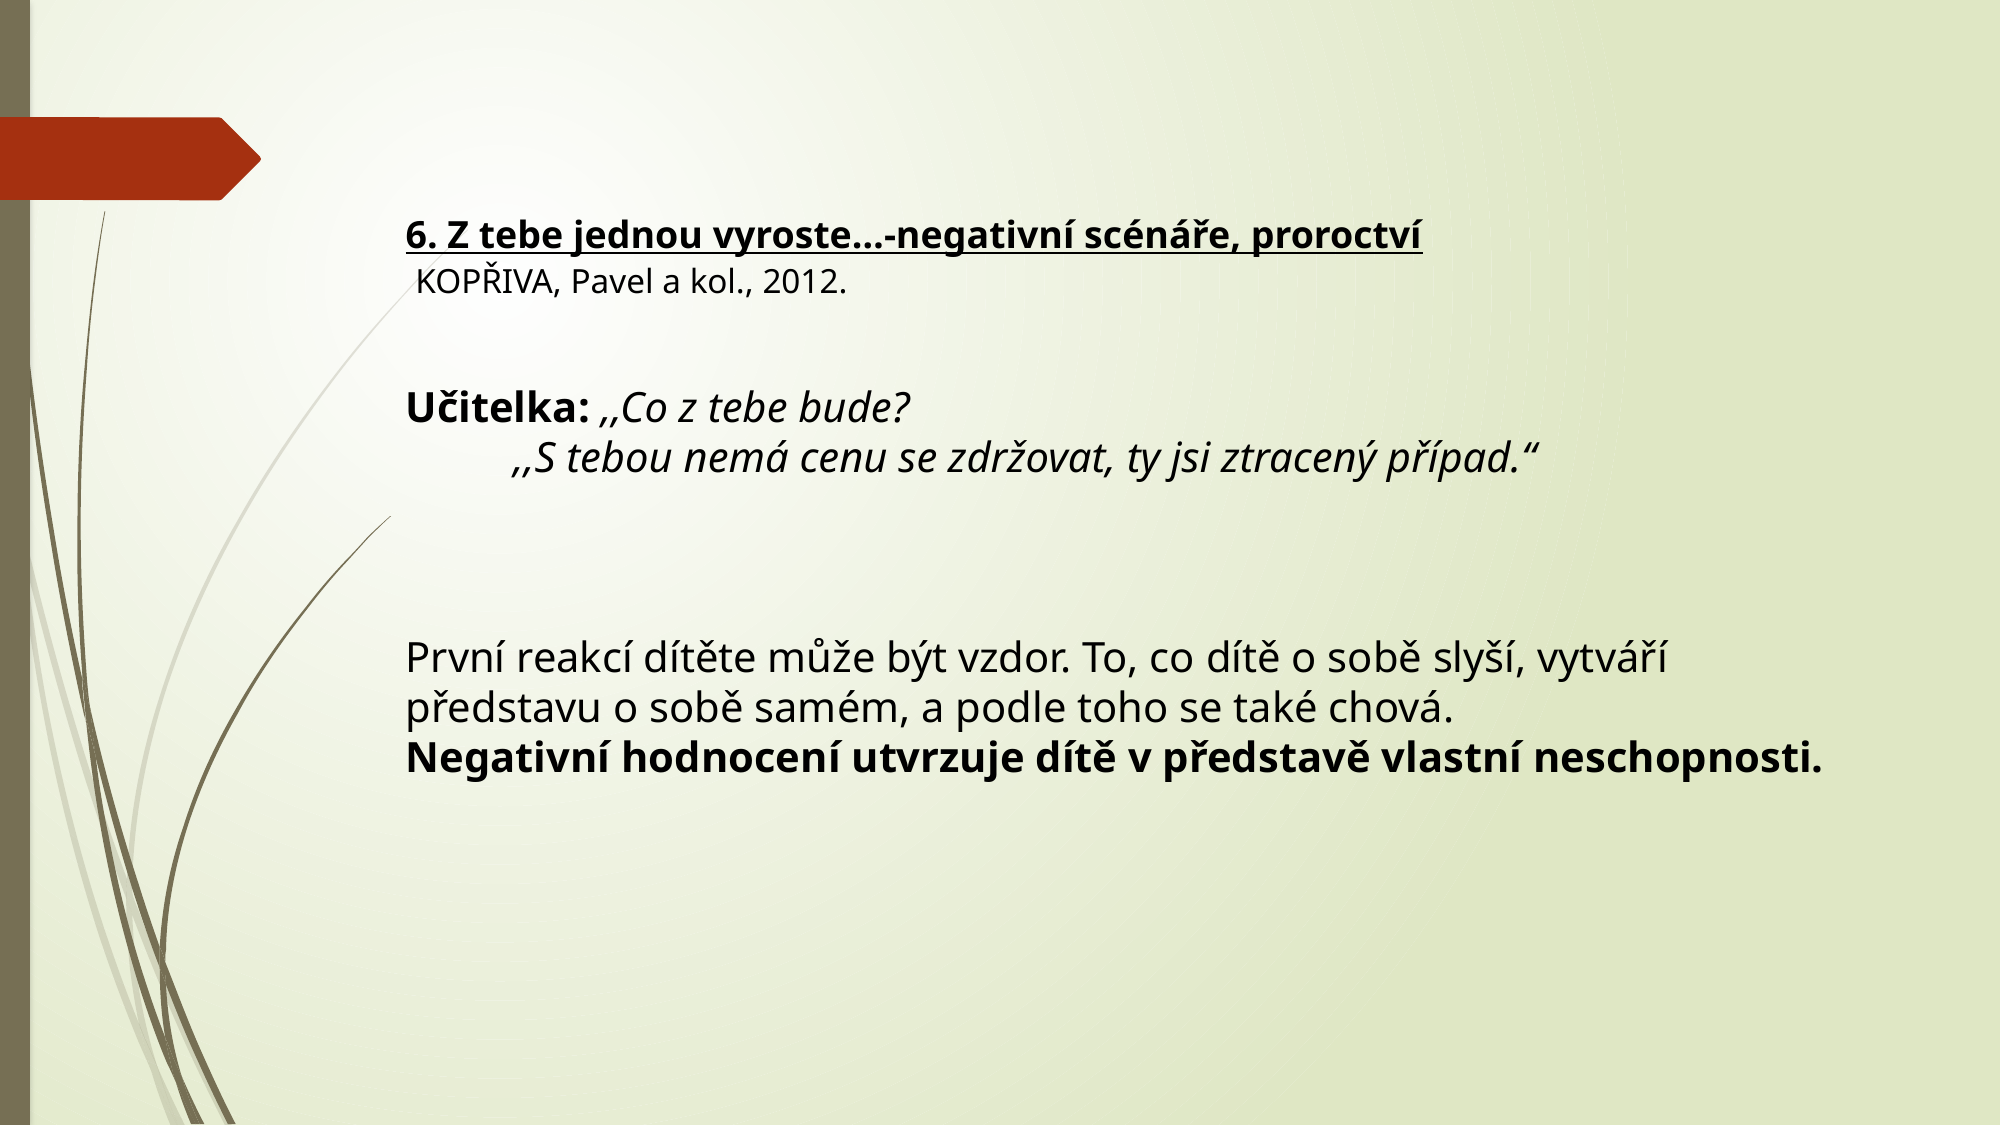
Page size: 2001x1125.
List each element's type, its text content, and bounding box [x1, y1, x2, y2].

text_box 6. Z tebe jednou vyroste…-negativní scénáře, proroctví KOPŘIVA, Pavel a kol., 2012. Učitelka: ,,Co z tebe bude? ,,S tebou nemá cenu se zdržovat, ty jsi ztracený případ.“ První reakcí dítěte může být vzdor. To, co dítě o sobě slyší, vytváří představu o sobě samém, a podle toho se také chová. Negativní hodnocení utvrzuje dítě v představě vlastní neschopnosti. [390, 203, 1874, 839]
